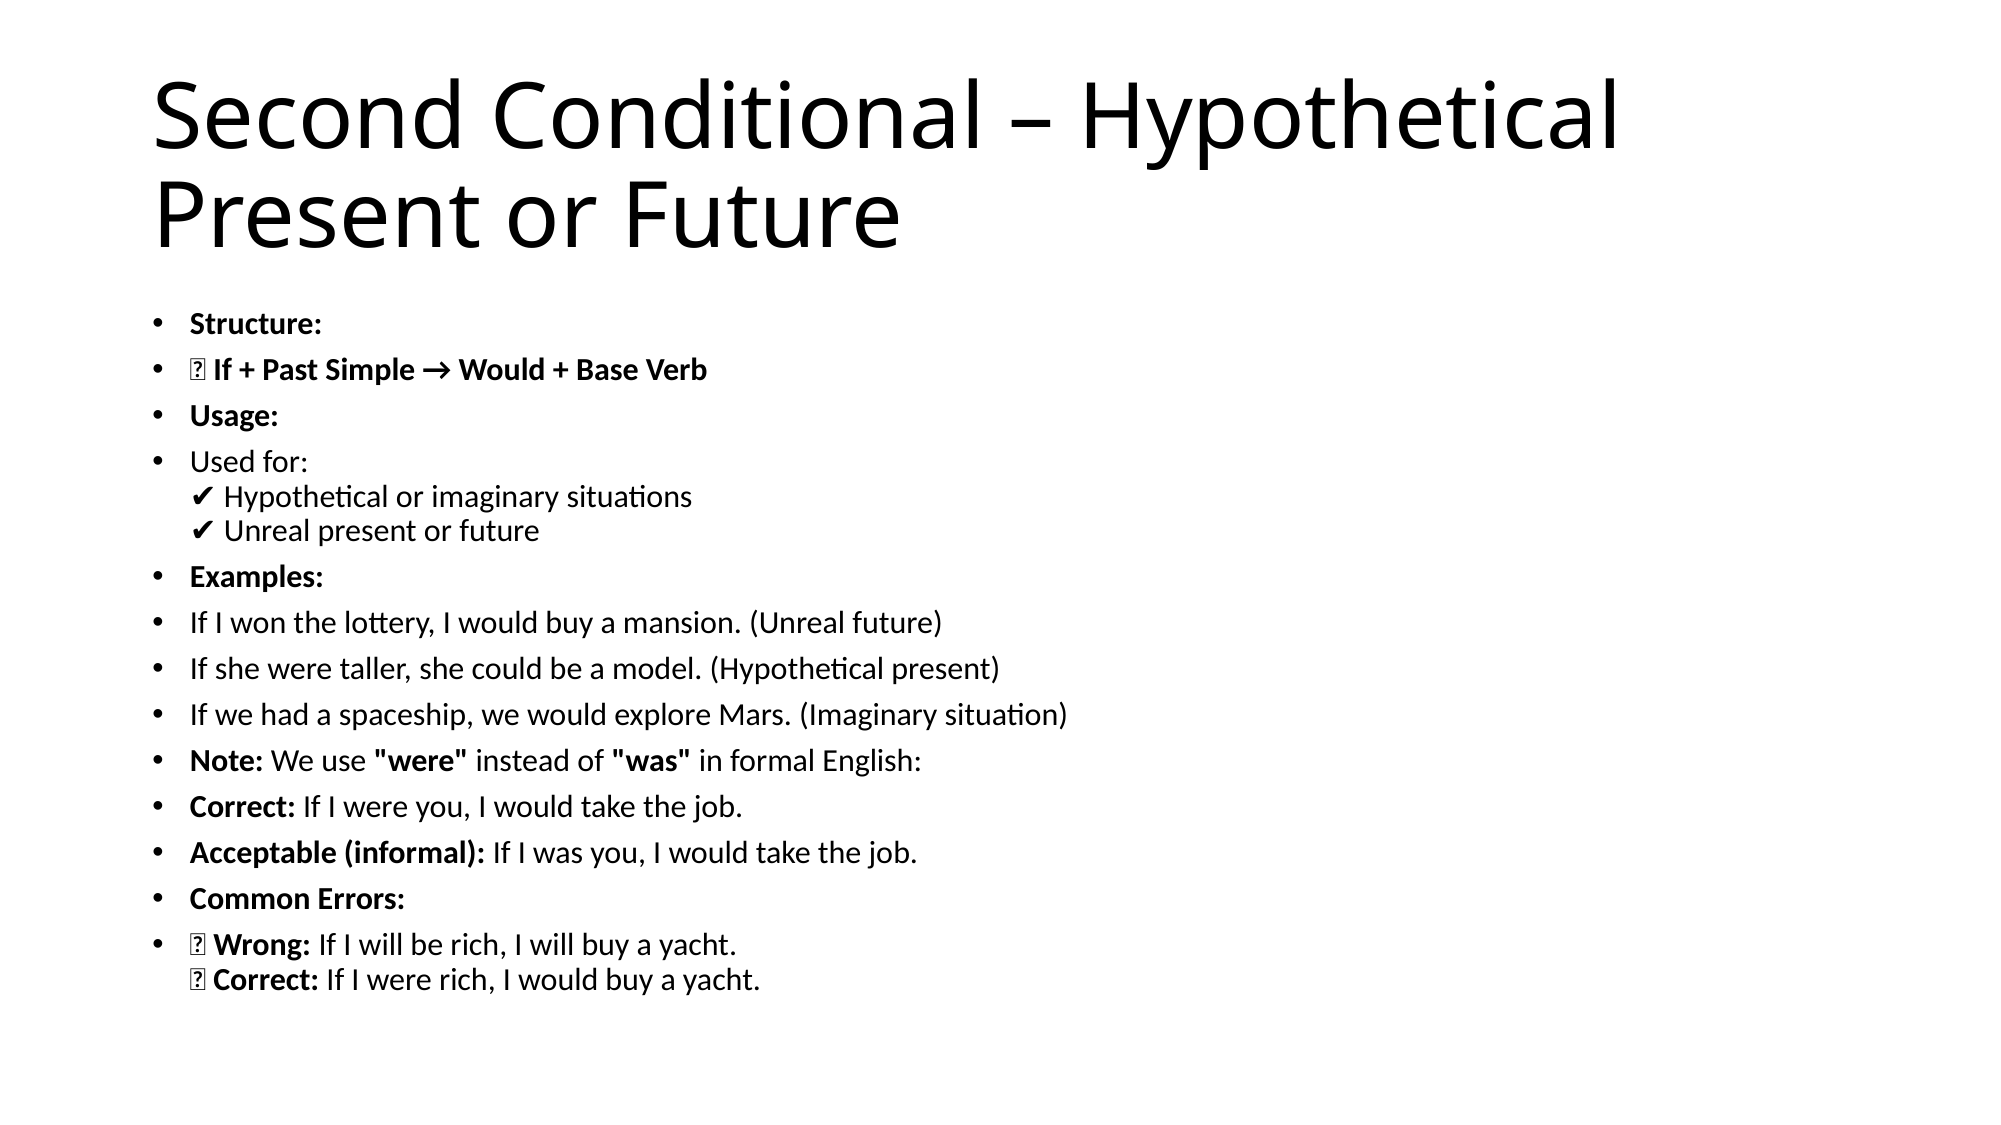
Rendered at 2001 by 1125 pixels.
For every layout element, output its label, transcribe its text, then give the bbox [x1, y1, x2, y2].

title Second Conditional – Hypothetical Present or Future [137, 59, 1863, 278]
list Structure: ✅ If + Past Simple → Would + Base Verb Usage: Used for: ✔️ Hypothetical or imaginary situations ✔️ Unreal present or future Examples: If I won the lottery, I would buy a mansion. (Unreal future) If she were taller, she could be a model. (Hypothetical present) If we had a spaceship, we would explore Mars. (Imaginary situation) Note: We use "were" instead of "was" in formal English: Correct: If I were you, I would take the job. Acceptable (informal): If I was you, I would take the job. Common Errors: ❌ Wrong: If I will be rich, I will buy a yacht. ✅ Correct: If I were rich, I would buy a yacht. [137, 299, 1863, 1014]
